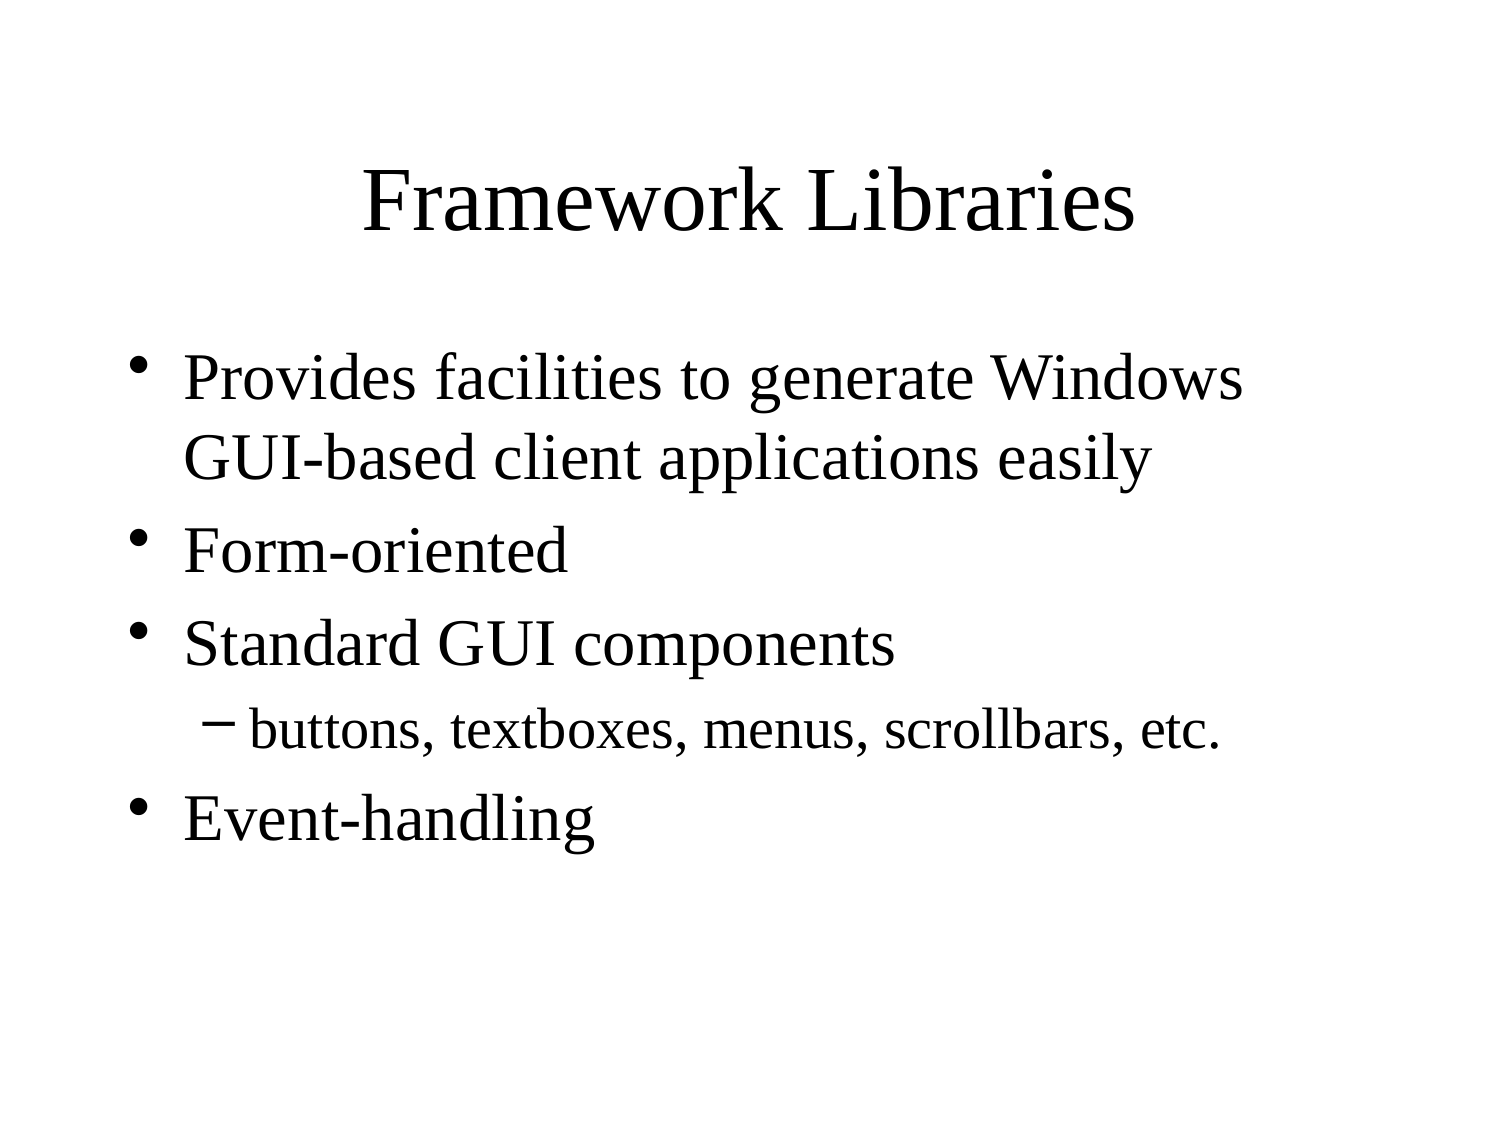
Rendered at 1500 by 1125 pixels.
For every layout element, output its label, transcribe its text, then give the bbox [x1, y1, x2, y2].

list Provides facilities to generate Windows GUI-based client applications easily Form-oriented Standard GUI components buttons, textboxes, menus, scrollbars, etc. Event-handling [112, 324, 1388, 1000]
title Framework Libraries [112, 99, 1388, 288]
